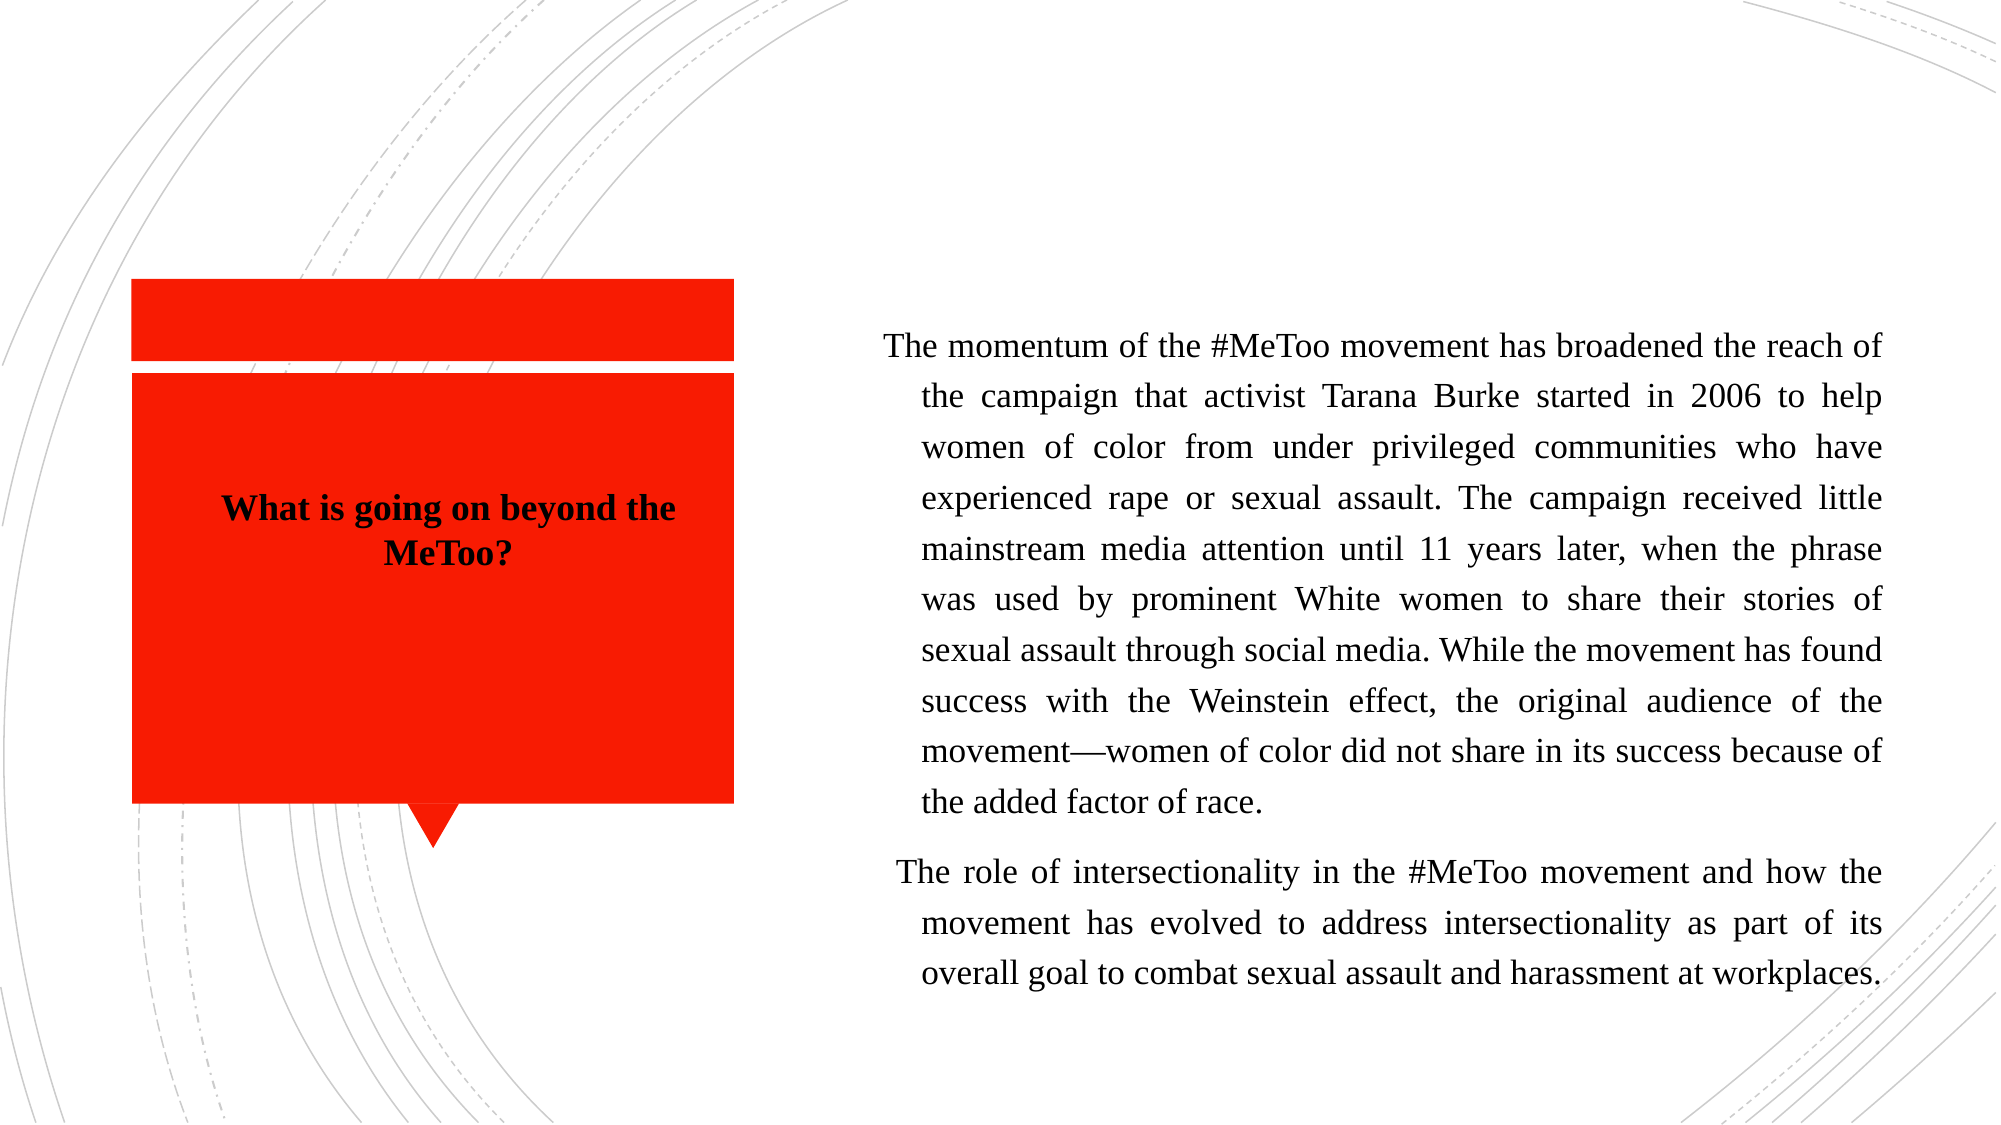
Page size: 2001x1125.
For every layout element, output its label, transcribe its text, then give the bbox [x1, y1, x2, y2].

list The momentum of the #MeToo movement has broadened the reach of the campaign that activist Tarana Burke started in 2006 to help women of color from under privileged communities who have experienced rape or sexual assault. The campaign received little mainstream media attention until 11 years later, when the phrase was used by prominent White women to share their stories of sexual assault through social media. While the movement has found success with the Weinstein effect, the original audience of the movement—women of color did not share in its success because of the added factor of race. The role of intersectionality in the #MeToo movement and how the movement has evolved to address intersectionality as part of its overall goal to combat sexual assault and harassment at workplaces. [868, 306, 1900, 1016]
text_box What is going on beyond the MeToo? [180, 475, 717, 626]
